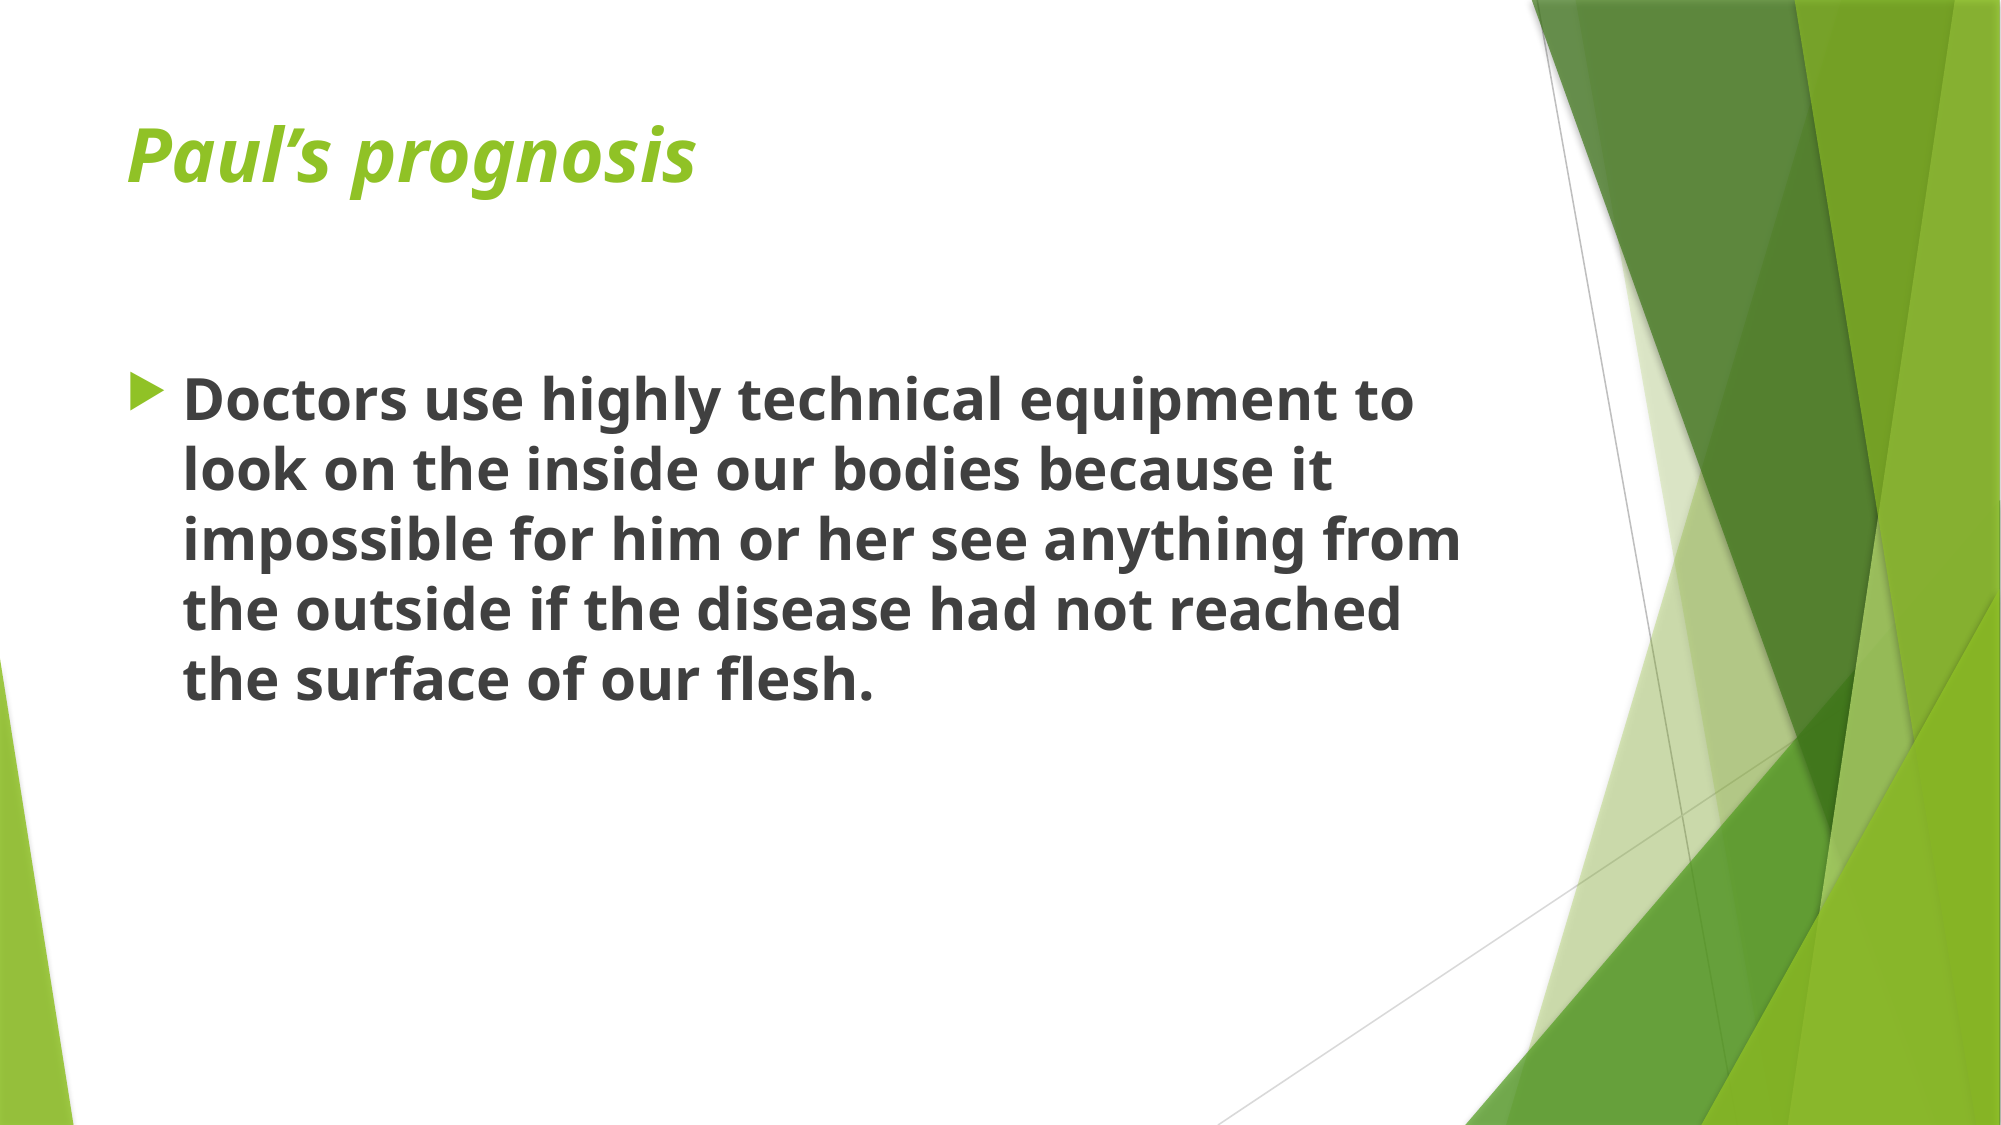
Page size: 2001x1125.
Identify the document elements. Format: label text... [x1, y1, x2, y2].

list Doctors use highly technical equipment to look on the inside our bodies because it impossible for him or her see anything from the outside if the disease had not reached the surface of our flesh. [111, 354, 1522, 992]
title Paul’s prognosis [111, 99, 1522, 317]
